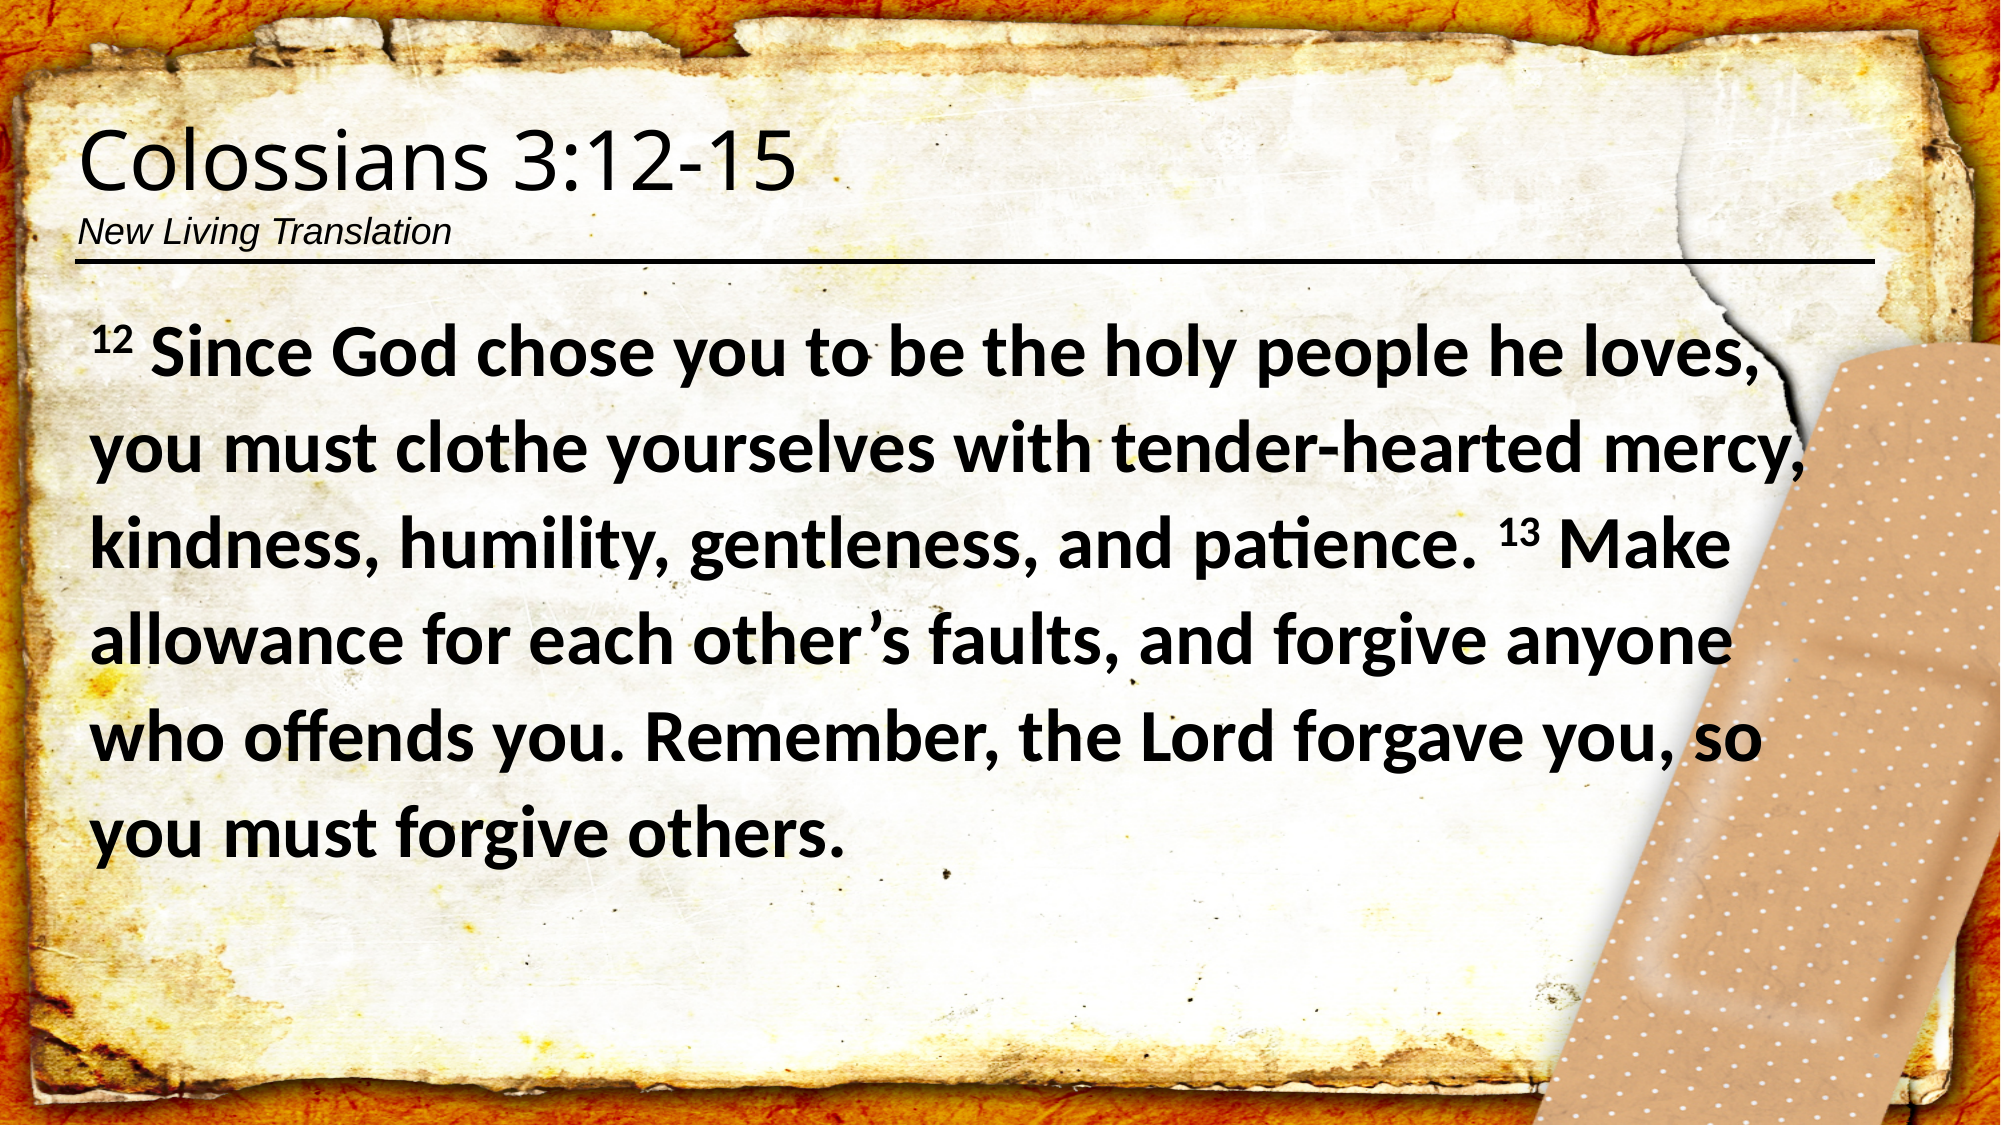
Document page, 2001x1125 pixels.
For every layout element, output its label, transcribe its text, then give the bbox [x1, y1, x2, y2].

picture [0, 0, 2001, 1125]
text_box 12 Since God chose you to be the holy people he loves, you must clothe yourselves with tender-hearted mercy, kindness, humility, gentleness, and patience. 13 Make allowance for each other’s faults, and forgive anyone who offends you. Remember, the Lord forgave you, so you must forgive others. [74, 287, 1875, 880]
text_box Colossians 3:12-15 New Living Translation [62, 99, 1900, 260]
